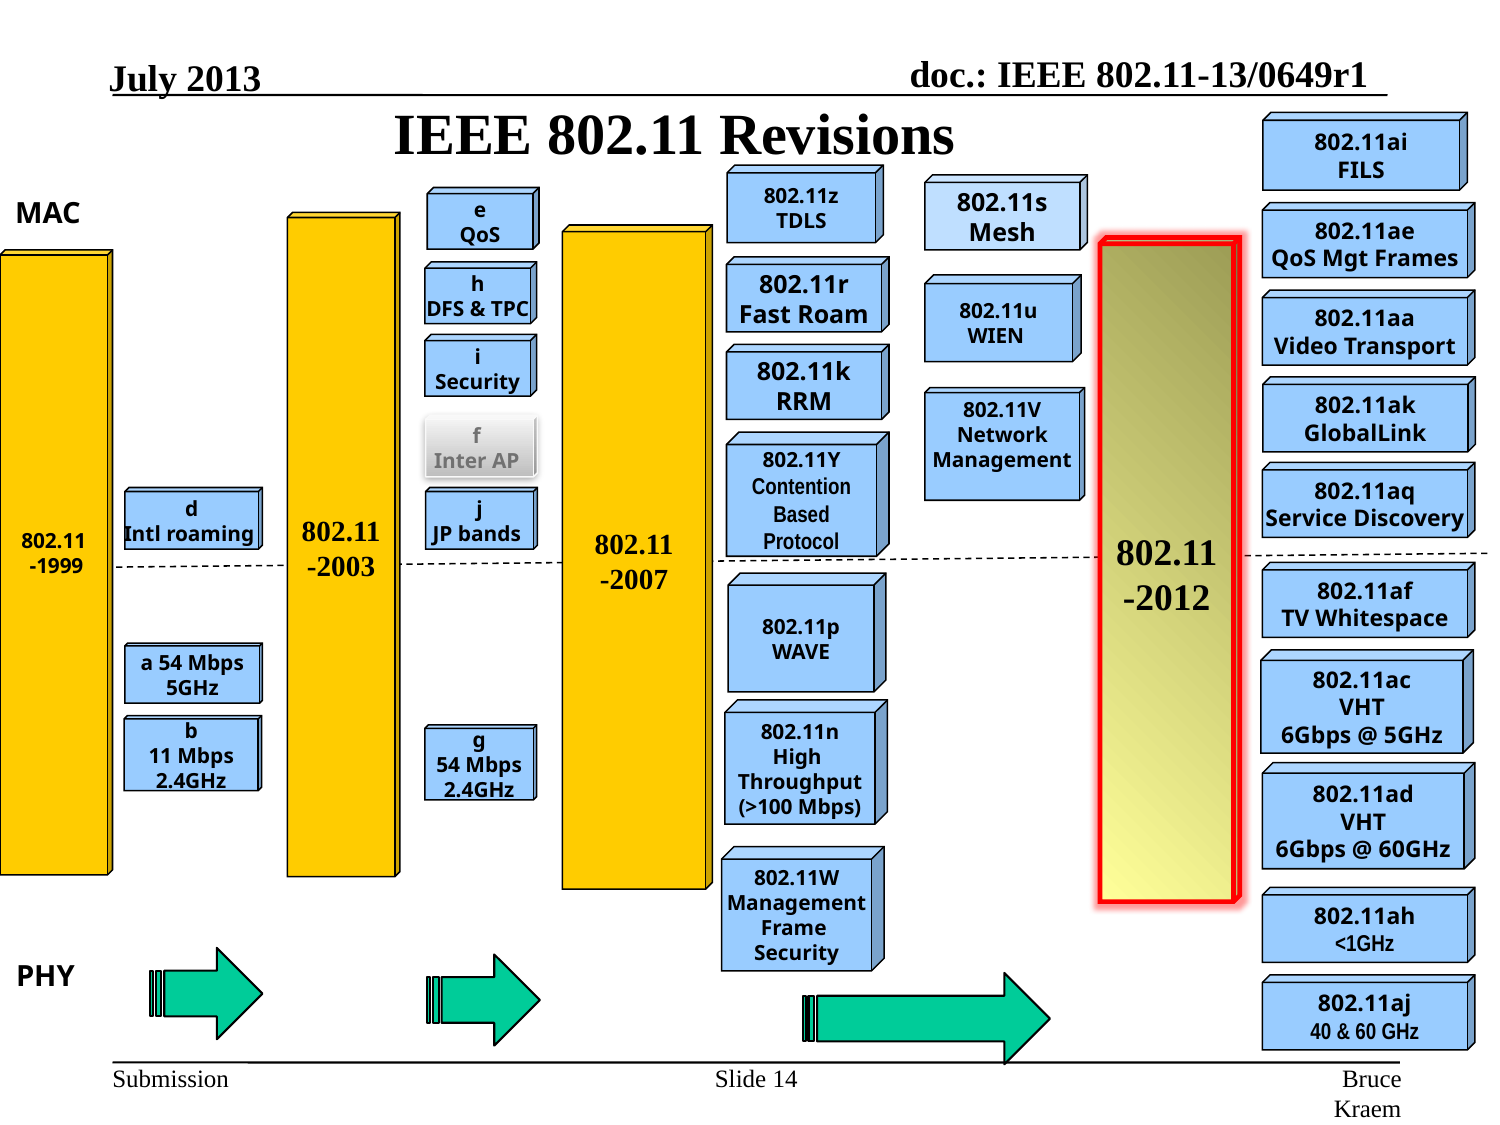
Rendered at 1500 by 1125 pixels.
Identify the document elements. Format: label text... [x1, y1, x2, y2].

footer Bruce Kraemer, Marvell [425, 262, 536, 268]
footer Bruce Kraemer, Marvell [925, 387, 1084, 392]
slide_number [108, 54, 366, 100]
text_box 802.11aa Video Transport [1262, 290, 1475, 366]
text_box [432, 977, 439, 1023]
footer Bruce Kraemer, Marvell [1261, 650, 1473, 660]
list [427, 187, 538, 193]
footer Bruce Kraemer, Marvell [1263, 563, 1474, 569]
footer Bruce Kraemer, Marvell [1100, 237, 1239, 243]
text_box 802.11W Management Frame Security [721, 846, 885, 971]
text_box [427, 977, 431, 1023]
text_box a 54 Mbps 5GHz [124, 643, 263, 704]
text_box 802.11ae QoS Mgt Frames [1262, 202, 1475, 278]
text_box 802.11 -1999 [0, 249, 113, 875]
slide_number Slide 14 [712, 1062, 800, 1093]
text_box 802.11u WIEN [924, 274, 1082, 362]
text_box 802.11aq Service Discovery [1262, 462, 1475, 538]
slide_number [726, 257, 888, 264]
text_box b 11 Mbps 2.4GHz [124, 715, 262, 791]
text_box 802.11r Fast Roam [726, 256, 890, 332]
text_box 802.11 -2012 [1099, 237, 1240, 902]
text_box [802, 995, 806, 1042]
text_box f Inter AP [424, 414, 539, 478]
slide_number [1263, 888, 1474, 894]
title TGaf – Meeting Goals July 2013 Chair: Richard Kennedy [1262, 975, 1474, 982]
text_box 802.11ad VHT 6Gbps @ 60GHz [1262, 762, 1475, 869]
text_box [155, 970, 162, 1017]
slide_number Slide 20 [721, 847, 883, 859]
text_box MAC [0, 187, 96, 238]
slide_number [1262, 762, 1474, 773]
text_box 802.11k RRM [726, 344, 890, 420]
text_box [808, 995, 815, 1042]
text_box h DFS & TPC [424, 261, 537, 324]
text_box 802.11 -2003 [287, 212, 400, 877]
text_box Slide 25 [1263, 377, 1475, 384]
text_box 802.11aj 40 & 60 GHz [1262, 974, 1475, 1050]
text_box j JP bands [425, 487, 538, 550]
footer Bruce Kraemer, Marvell [1325, 1062, 1402, 1093]
slide_number Slide 23 [287, 212, 399, 217]
text_box 802.11af TV Whitespace [1262, 562, 1475, 638]
slide_number Slide 19 [925, 175, 1087, 182]
text_box e QoS [427, 187, 539, 250]
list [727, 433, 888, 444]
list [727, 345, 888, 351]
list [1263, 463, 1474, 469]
title IEEE 802 JTC1 SC – July 2013 [727, 165, 882, 172]
text_box [441, 954, 540, 1046]
text_box 802.11s Mesh [924, 174, 1088, 250]
text_box 802.11ai FILS [1262, 112, 1468, 191]
title IEEE 802.11 Revisions [37, 87, 1313, 175]
footer Bruce Kraemer, Marvell [725, 700, 887, 712]
text_box [164, 947, 263, 1040]
text_box 802.11Y Contention Based Protocol [726, 432, 890, 557]
text_box g 54 Mbps 2.4GHz [424, 724, 537, 800]
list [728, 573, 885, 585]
text_box 802.11ah <1GHz [1262, 887, 1475, 963]
text_box PHY [1, 949, 91, 1000]
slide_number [425, 334, 536, 340]
text_box 802.11p WAVE [728, 573, 886, 692]
title IEEE 802.11 TGmc – Geneva July 2013 Chair: Dorothy Stanley [1262, 290, 1473, 297]
title IEEE 802 JTC1 SC – July 2013 Chair: Andrew Myles [925, 275, 1081, 283]
text_box d Intl roaming [124, 487, 263, 550]
text_box 802.11ac VHT 6Gbps @ 5GHz [1260, 649, 1474, 754]
text_box 802.11ak GlobalLink [1262, 376, 1476, 452]
text_box [817, 972, 1051, 1065]
slide_number Slide 21 [563, 225, 712, 231]
text_box 802.11n High Throughput (>100 Mbps) [724, 699, 888, 825]
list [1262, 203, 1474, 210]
text_box 802.11 -2007 [562, 224, 713, 890]
text_box 802.11z TDLS [727, 165, 884, 243]
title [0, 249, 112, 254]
slide_number Slide 22 [1263, 113, 1466, 120]
text_box i Security [424, 334, 537, 397]
